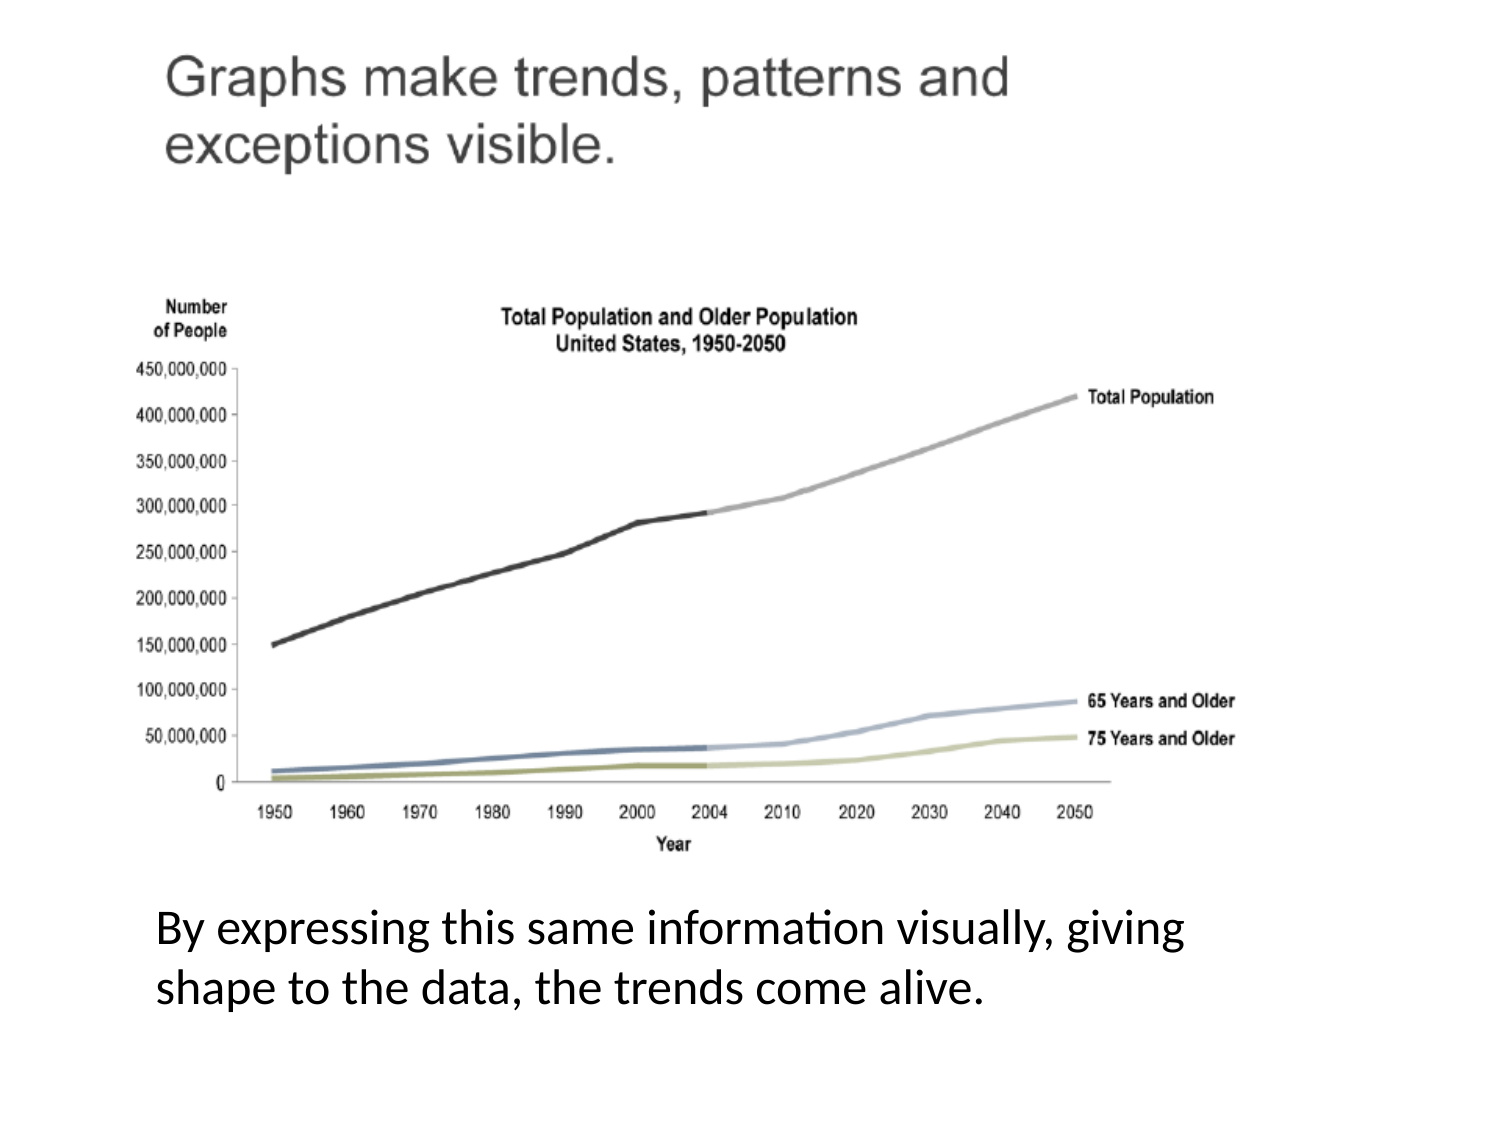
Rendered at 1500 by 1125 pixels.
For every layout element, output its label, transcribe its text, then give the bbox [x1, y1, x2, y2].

text_box By expressing this same information visually, giving shape to the data, the trends come alive. [140, 887, 1313, 1023]
picture [87, 13, 1300, 901]
